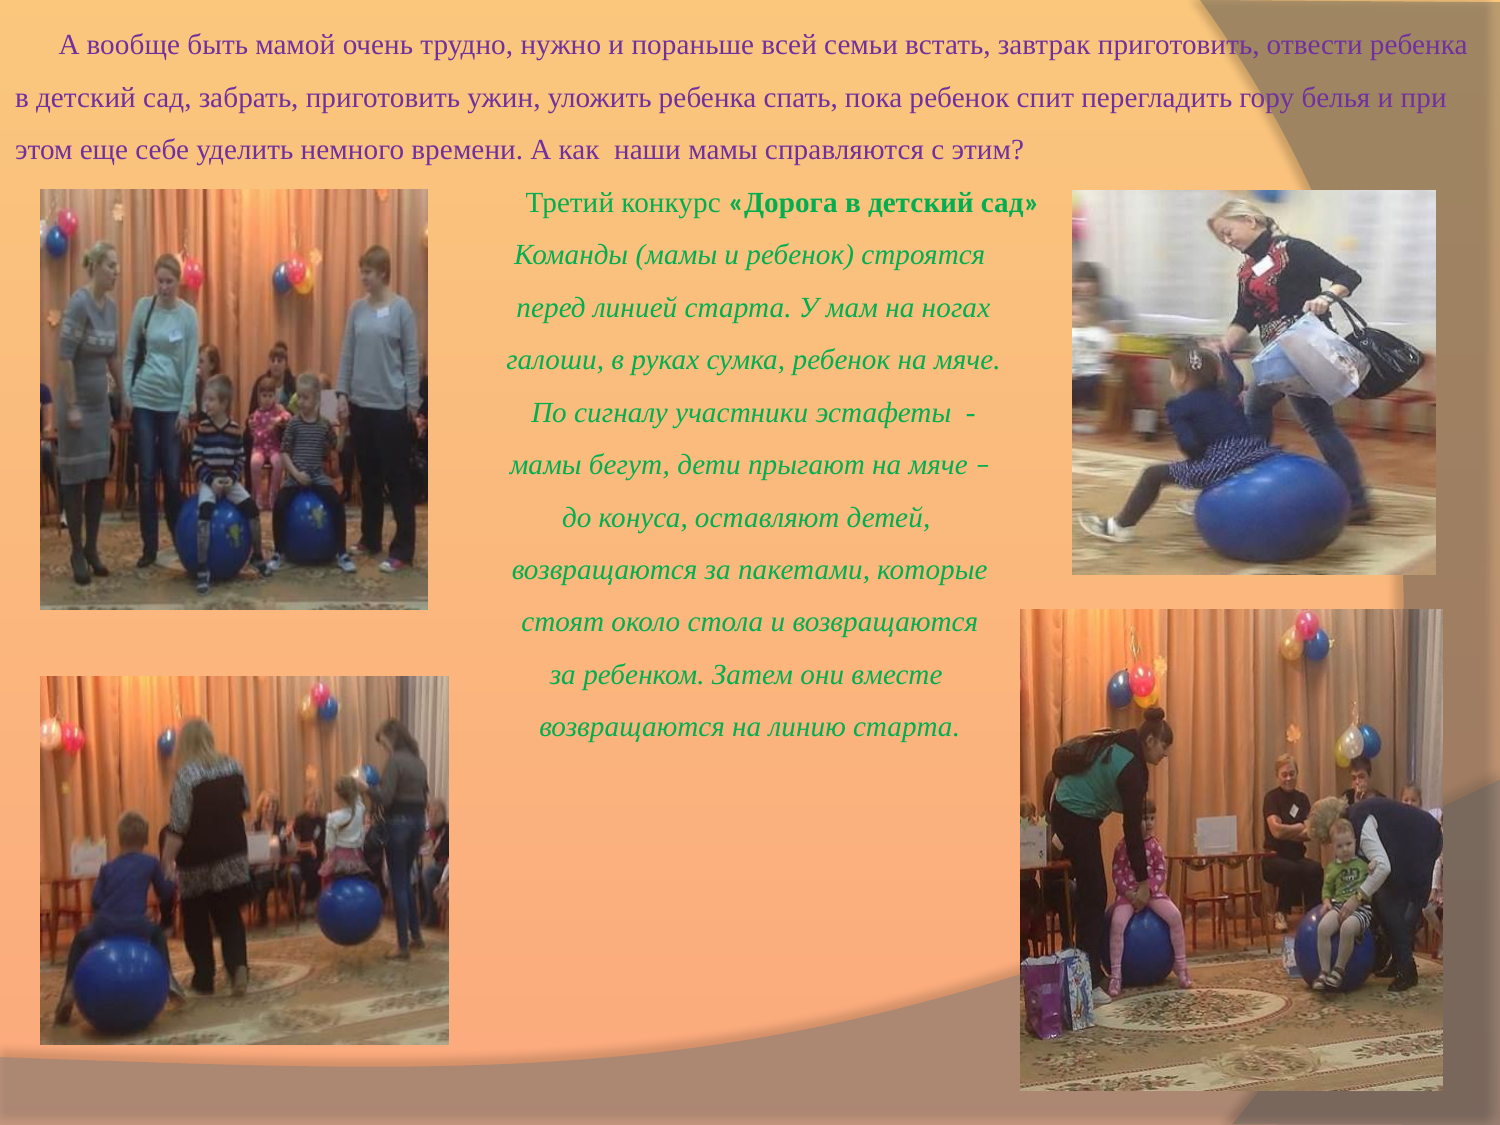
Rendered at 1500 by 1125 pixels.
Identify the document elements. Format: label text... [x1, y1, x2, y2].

picture [1020, 609, 1443, 1091]
picture [1071, 189, 1436, 575]
text_box А вообще быть мамой очень трудно, нужно и пораньше всей семьи встать, завтрак приготовить, отвести ребенка в детский сад, забрать, приготовить ужин, уложить ребенка спать, пока ребенок спит перегладить гору белья и при этом еще себе уделить немного времени. А как наши мамы справляются с этим? Третий конкурс «Дорога в детский сад» Команды (мамы и ребенок) строятся перед линией старта. У мам на ногах галоши, в руках сумка, ребенок на мяче. По сигналу участники эстафеты - мамы бегут, дети прыгают на мяче – до конуса, оставляют детей, возвращаются за пакетами, которые стоят около стола и возвращаются за ребенком. Затем они вместе возвращаются на линию старта. [0, 0, 1500, 750]
picture [40, 189, 429, 610]
picture [40, 676, 449, 1045]
